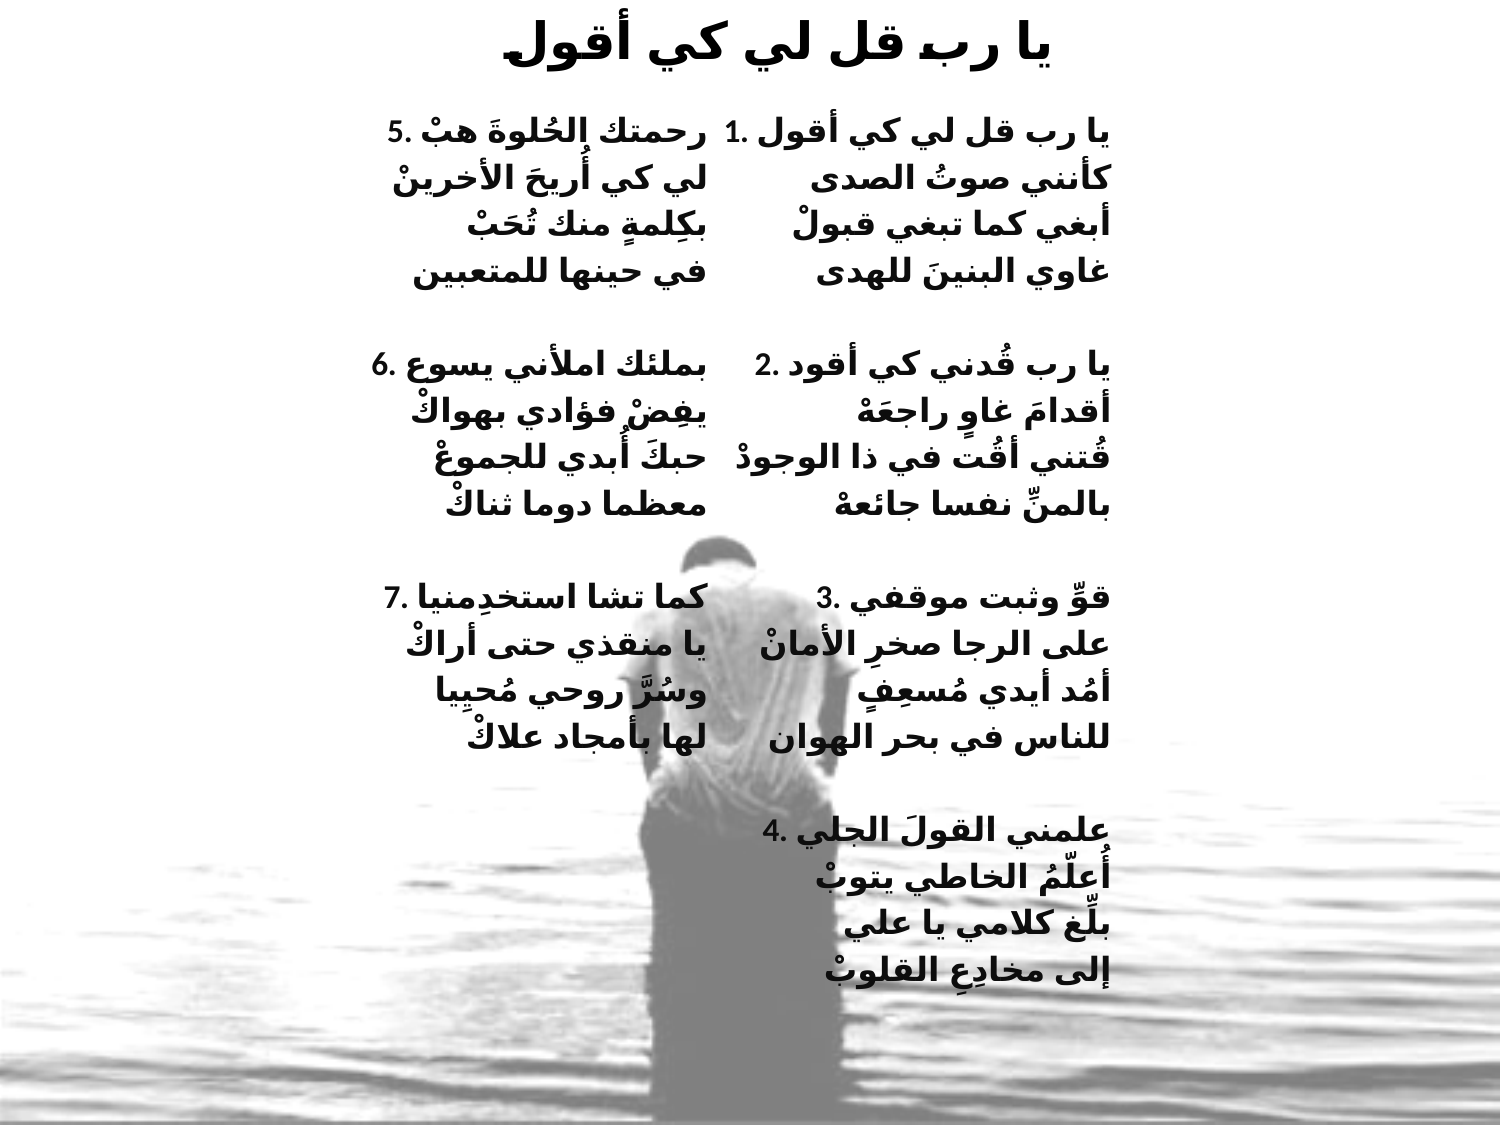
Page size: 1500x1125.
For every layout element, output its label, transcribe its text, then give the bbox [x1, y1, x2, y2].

title يا رب قل لي كي أقول [466, 0, 1093, 79]
subtitle 5. رحمتك الحُلوةَ هبْ لي كي أُريحَ الأخرينْ بكِلمةٍ منك تُحَبْ في حينها للمتعبين 6. بملئك املأني يسوع يفِضْ فؤادي بهواكْ حبكَ أُبدي للجموعْ معظما دوما ثناكْ 7. كما تشا استخدِمنيا يا منقذي حتى أراكْ وسُرَّ روحي مُحيِيا لها بأمجاد علاكْ 1. يا رب قل لي كي أقول كأنني صوتُ الصدى أبغي كما تبغي قبولْ غاوي البنينَ للهدى 2. يا رب قُدني كي أقود أقدامَ غاوٍ راجعَهْ قُتني أقُت في ذا الوجودْ بالمنِّ نفسا جائعهْ 3. قوِّ وثبت موقفي على الرجا صخرِ الأمانْ أمُد أيدي مُسعِفٍ للناس في بحر الهوان 4. علمني القولَ الجلي أُعلّمُ الخاطي يتوبْ بلِّغ كلامي يا علي إلى مخادِعِ القلوبْ [289, 101, 1127, 1071]
